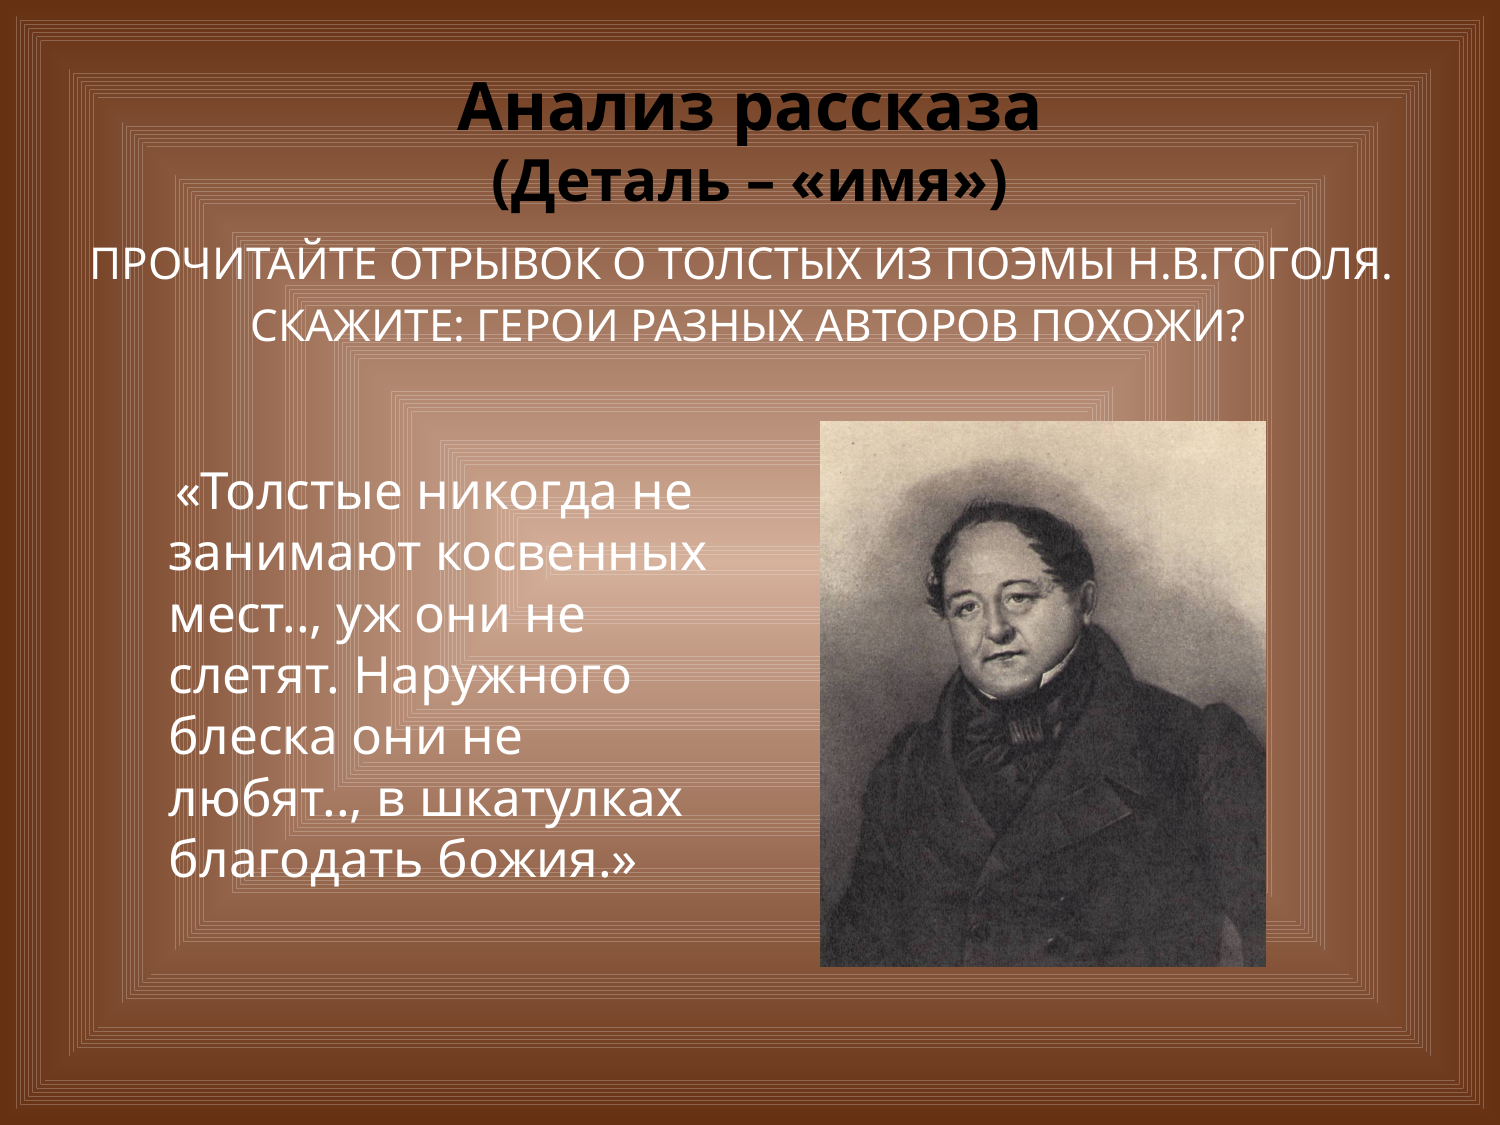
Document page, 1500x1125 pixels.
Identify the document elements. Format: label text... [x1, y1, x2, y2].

list Прочитайте отрывок о толстых из поэмы Н.В.Гоголя. Скажите: герои разных авторов похожи? [75, 210, 1500, 375]
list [820, 421, 1266, 968]
list «Толстые никогда не занимают косвенных мест.., уж они не слетят. Наружного блеска они не любят.., в шкатулках благодать божия.» [75, 387, 738, 938]
title Анализ рассказа (Деталь – «имя») [75, 44, 1425, 210]
